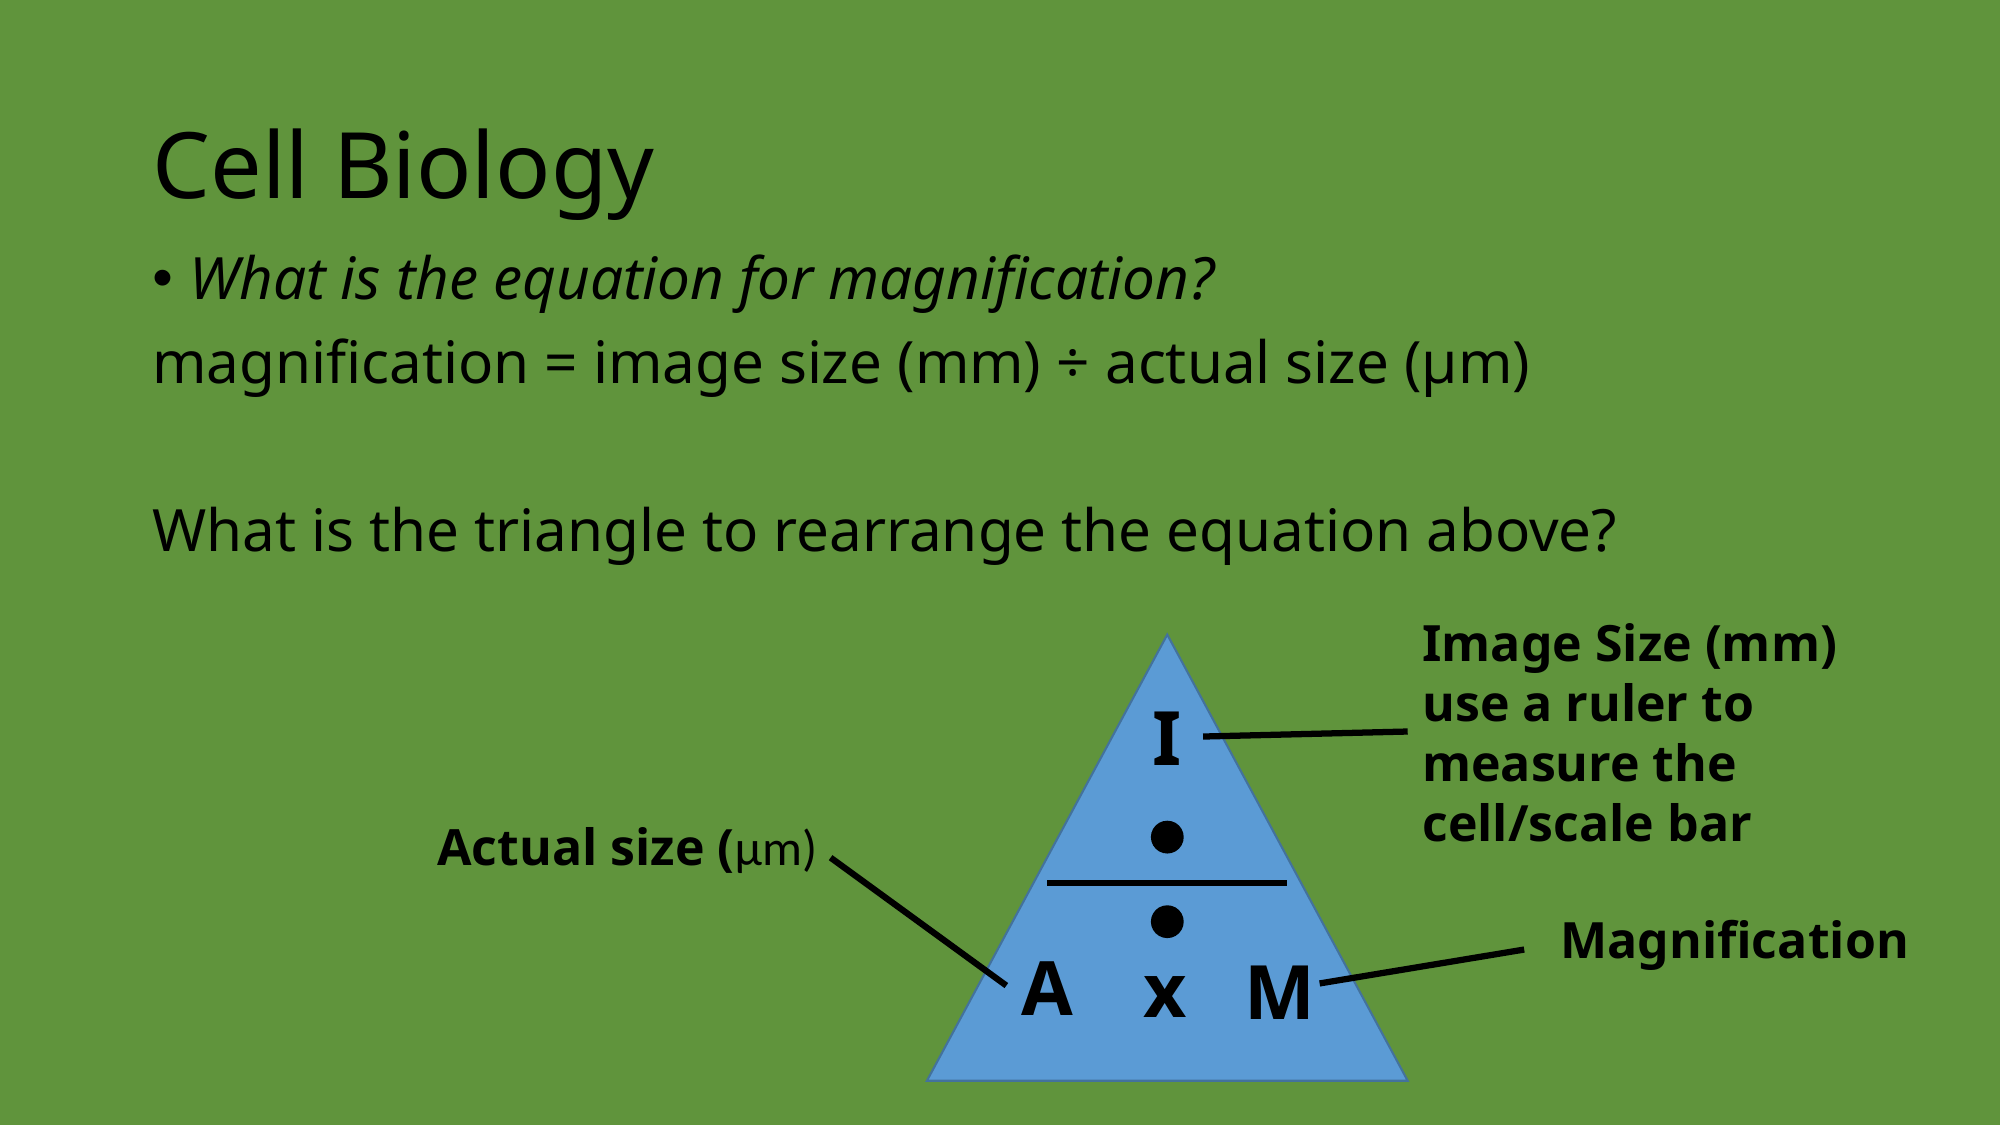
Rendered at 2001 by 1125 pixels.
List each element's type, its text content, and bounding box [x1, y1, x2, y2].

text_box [1202, 702, 1408, 737]
text_box Magnification [1545, 901, 2000, 977]
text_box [926, 634, 1408, 1081]
title Cell Biology [137, 59, 1863, 242]
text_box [1319, 949, 1525, 984]
text_box Image Size (mm) use a ruler to measure the cell/scale bar [1407, 604, 1950, 859]
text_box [830, 857, 1005, 987]
text_box Actual size (µm) [422, 807, 926, 883]
list What is the equation for magnification? magnification = image size (mm) ÷ actual size (µm) What is the triangle to rearrange the equation above? [137, 242, 1863, 1081]
